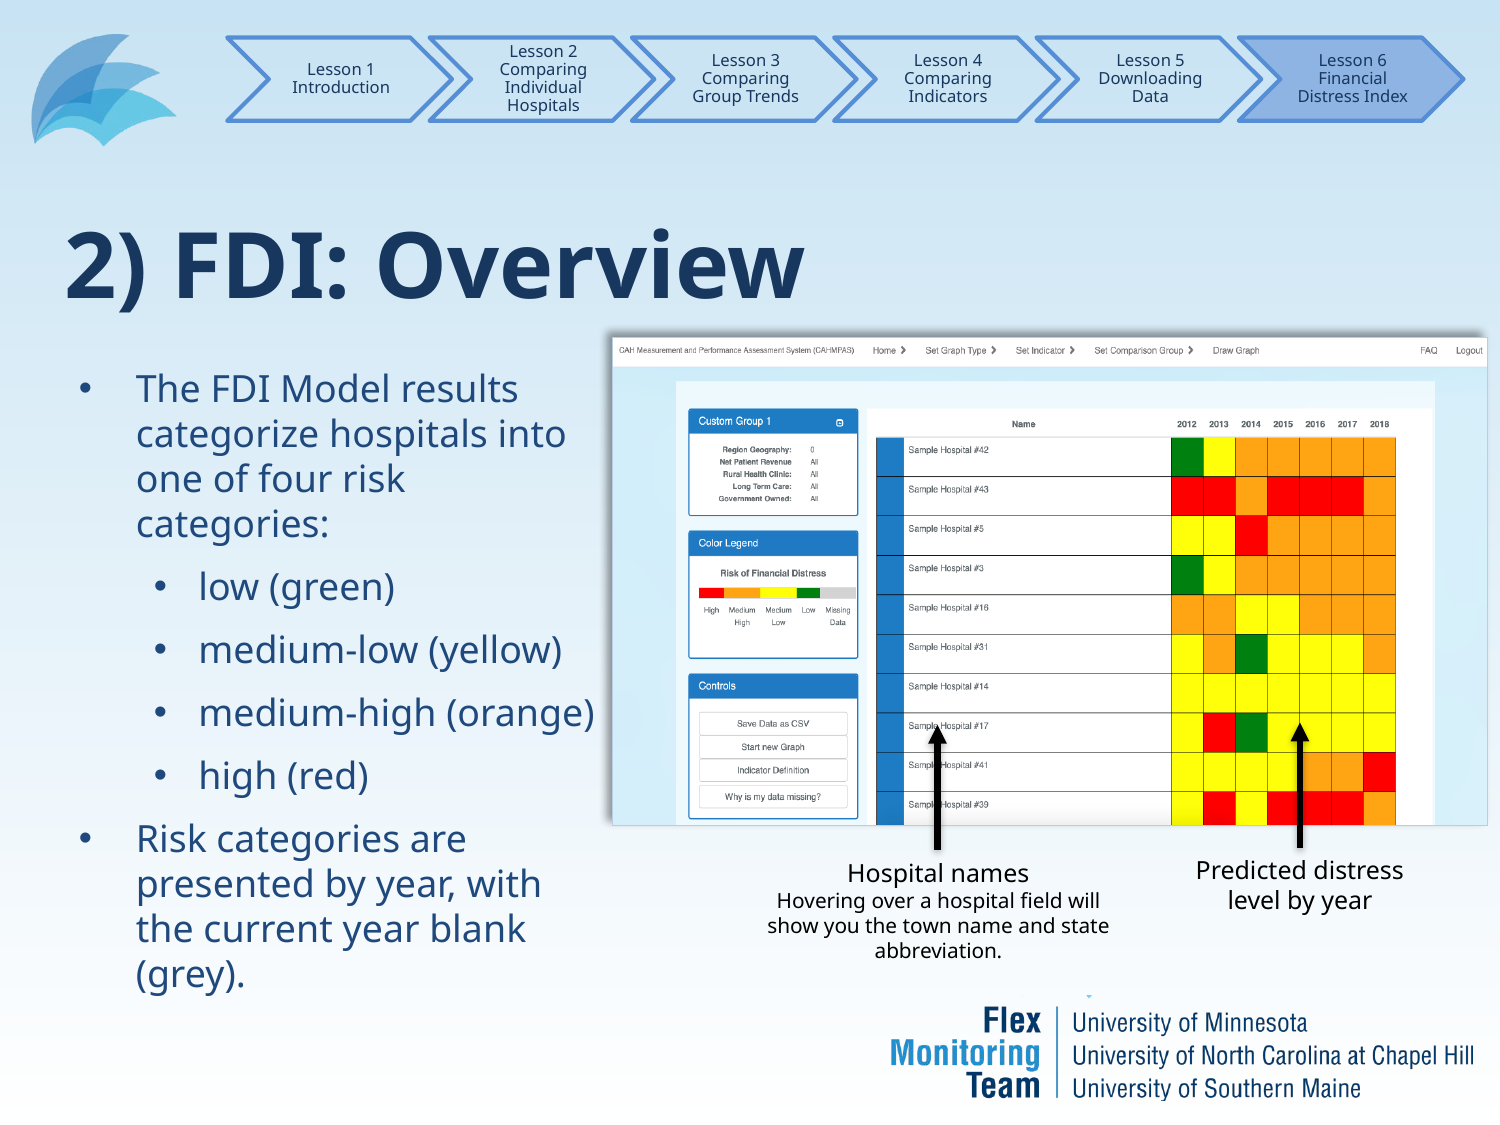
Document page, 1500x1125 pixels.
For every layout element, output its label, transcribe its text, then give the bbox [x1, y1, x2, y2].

text_box The FDI Model results categorize hospitals into one of four risk categories: low (green) medium-low (yellow) medium-high (orange) high (red) Risk categories are presented by year, with the current year blank (grey). [62, 357, 613, 1093]
text_box Predicted distress level by year [1162, 847, 1438, 923]
text_box Hospital names Hovering over a hospital field will show you the town name and state abbreviation. [751, 849, 1126, 970]
picture [0, 0, 1500, 1125]
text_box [226, 37, 1465, 122]
text_box 2) FDI: Overview [62, 205, 1324, 318]
